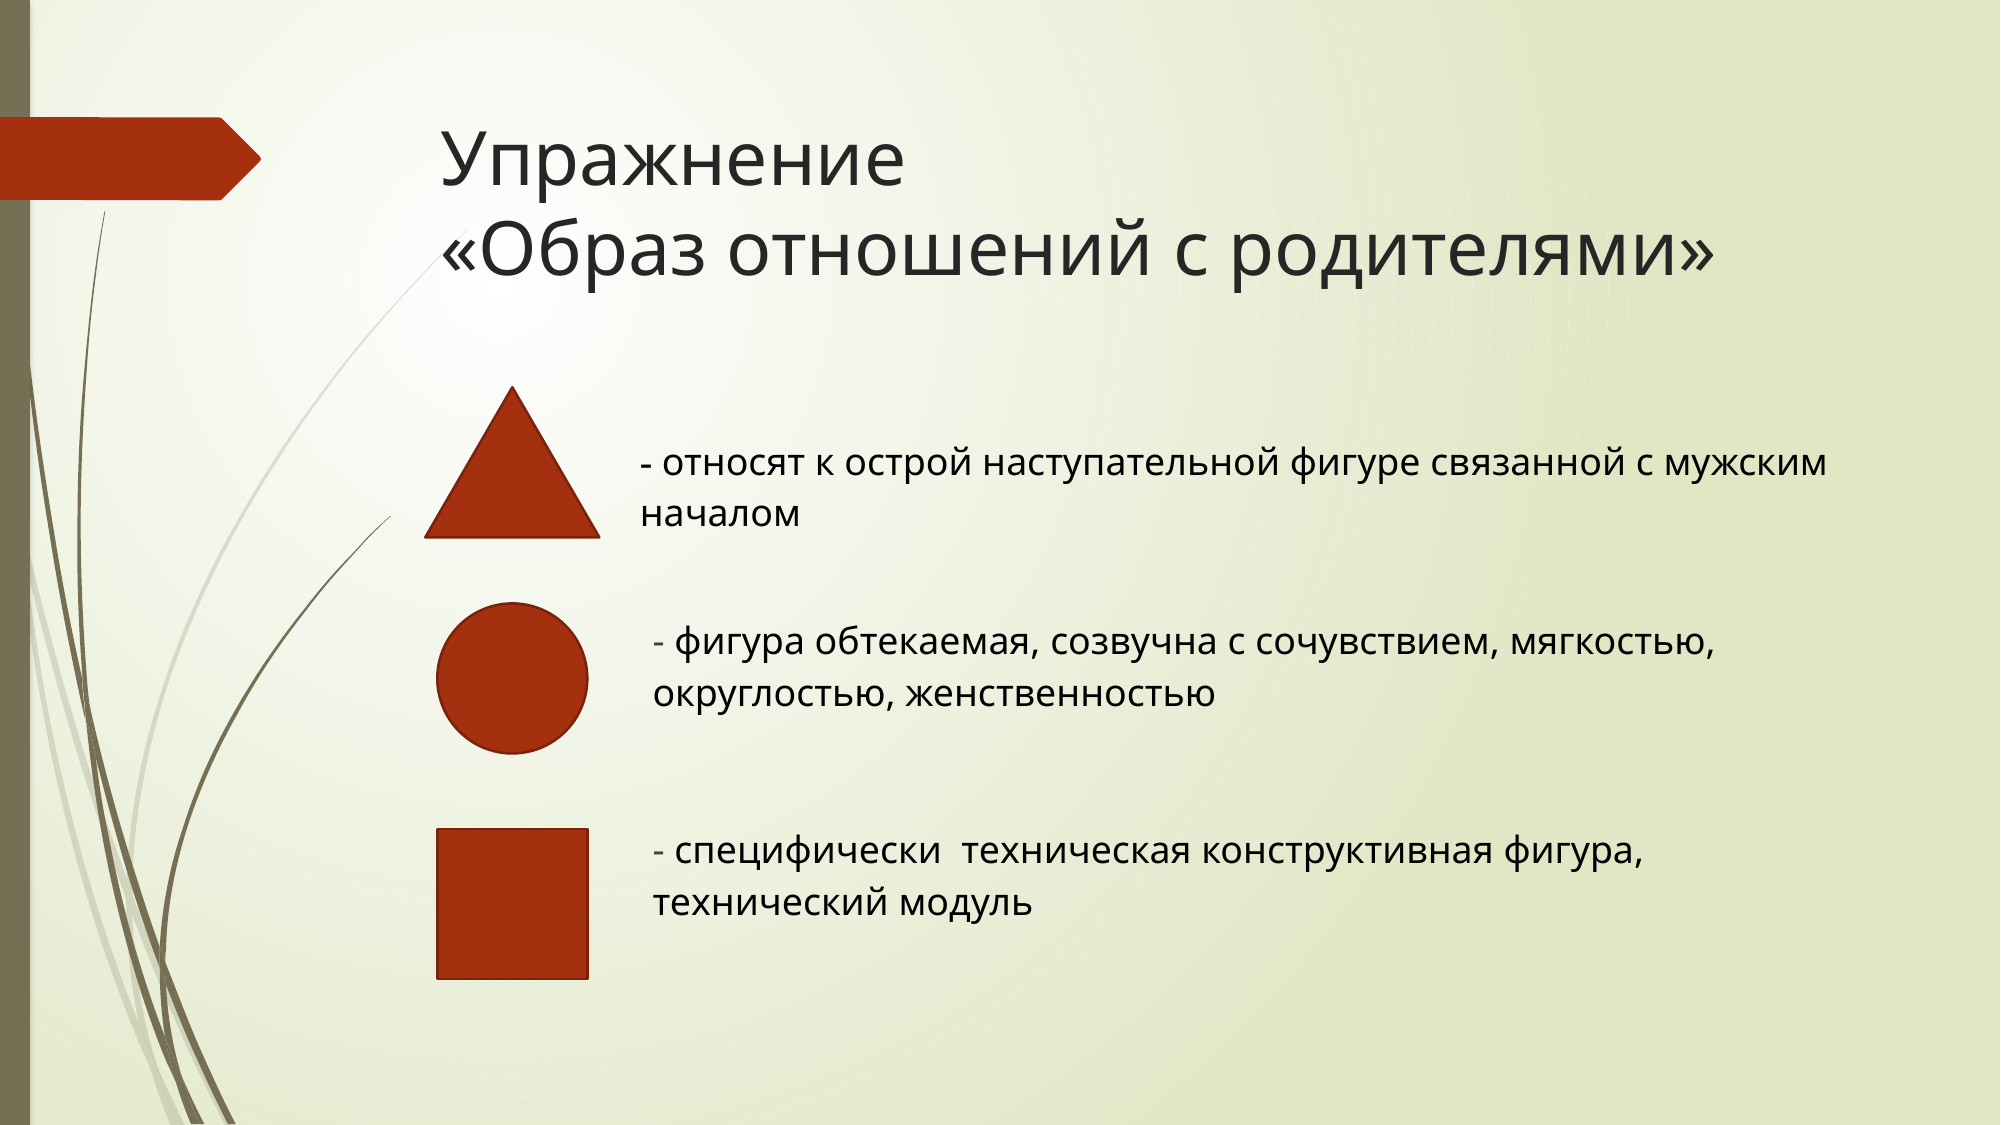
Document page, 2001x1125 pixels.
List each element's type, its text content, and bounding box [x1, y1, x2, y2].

text_box [436, 602, 589, 755]
title Упражнение «Образ отношений с родителями» [425, 102, 1888, 313]
text_box - фигура обтекаемая, созвучна с сочувствием, мягкостью, округлостью, женственностью [637, 603, 1900, 722]
text_box - специфически техническая конструктивная фигура, технический модуль [637, 812, 1900, 931]
text_box - относят к острой наступательной фигуре связанной с мужским началом [624, 423, 1888, 542]
text_box [424, 385, 601, 539]
text_box [436, 828, 589, 980]
